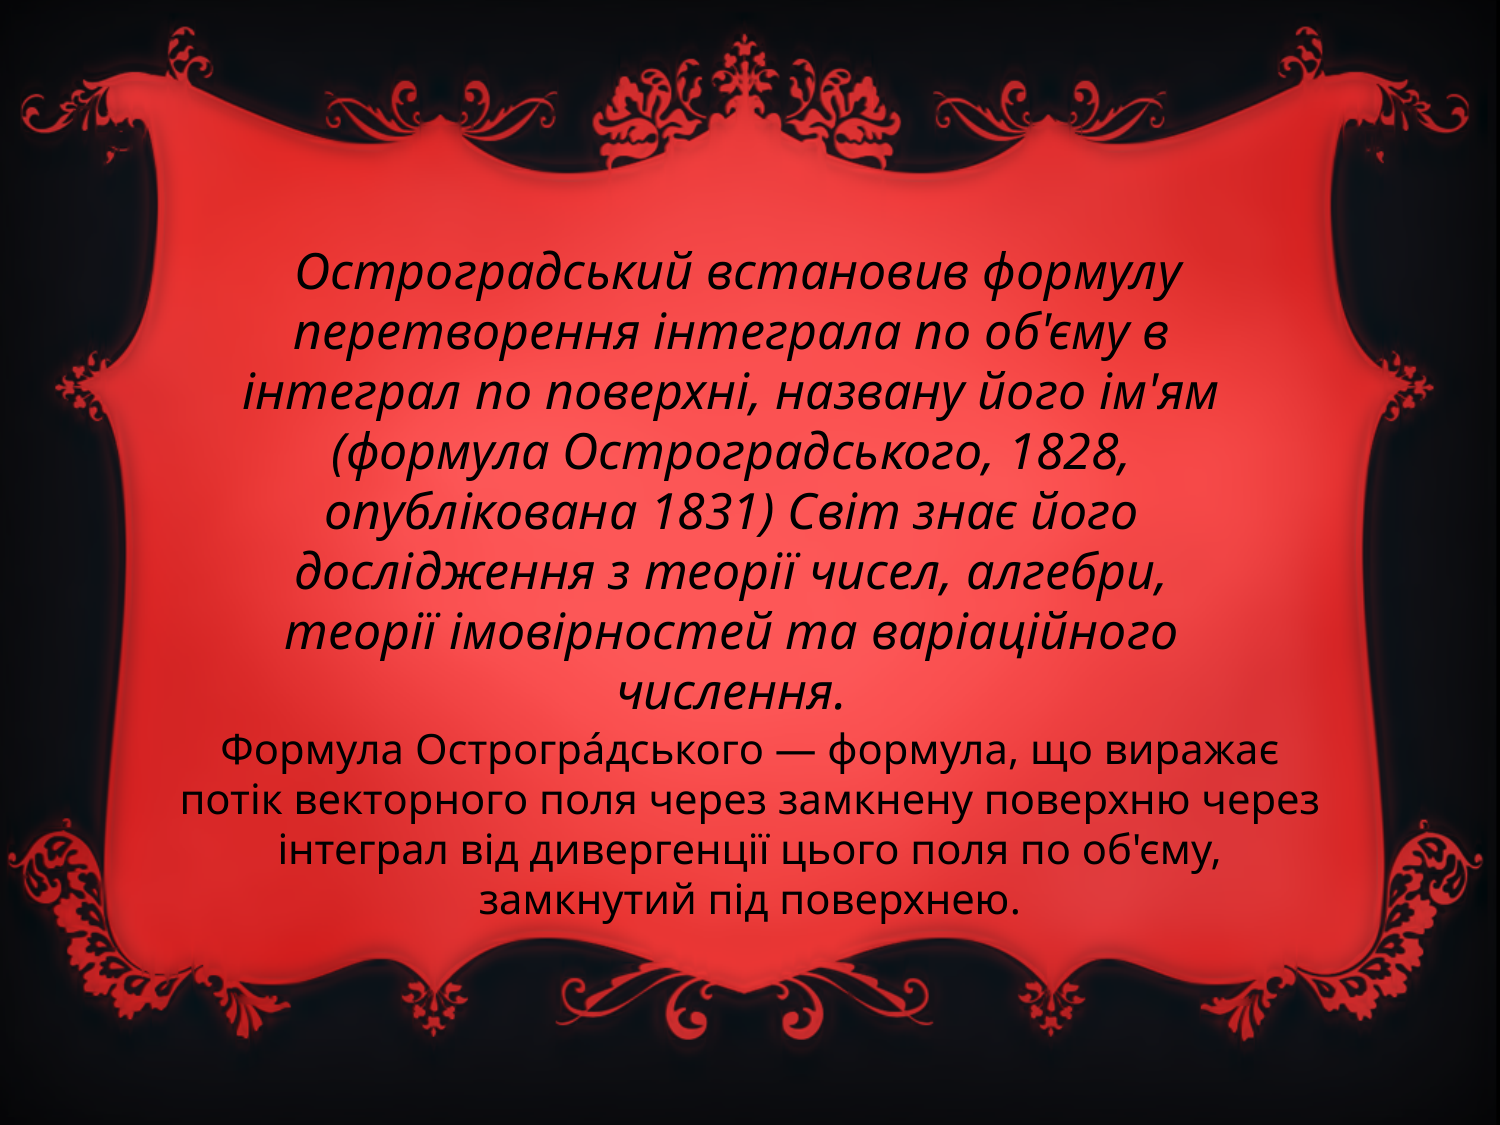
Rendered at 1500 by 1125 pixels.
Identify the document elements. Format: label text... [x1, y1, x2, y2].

text_box Формула Острогра́дського — формула, що виражає потік векторного поля через замкнену поверхню через інтеграл від дивергенції цього поля по об'єму, замкнутий під поверхнею. [159, 715, 1341, 931]
picture [0, 0, 1500, 1125]
subtitle Остроградський встановив формулу перетворення інтеграла по об'єму в інтеграл по поверхні, названу його ім'ям (формула Остроградського, 1828, опублікована 1831) Світ знає його дослідження з теорії чисел, алгебри, теорії імовірностей та варіаційного числення. [206, 231, 1257, 575]
